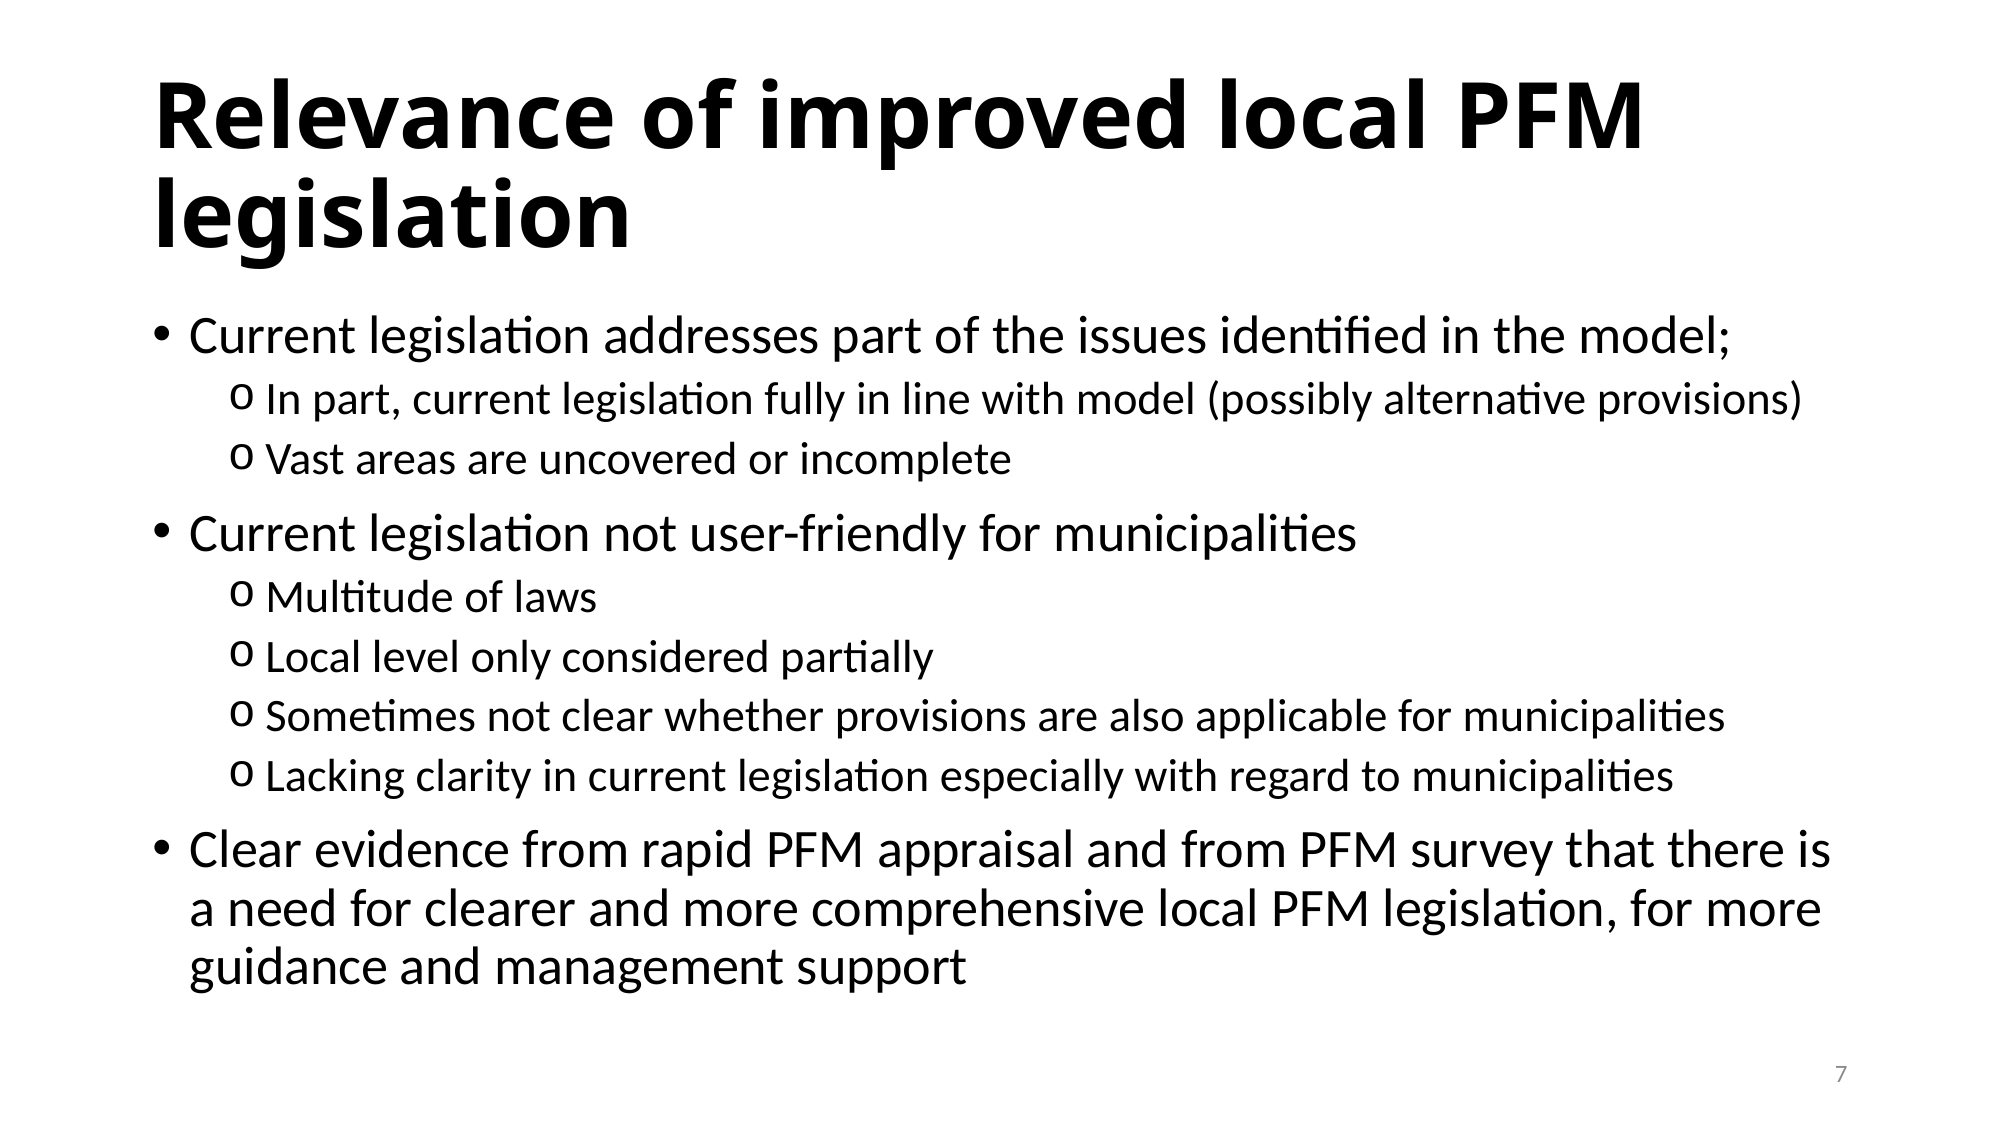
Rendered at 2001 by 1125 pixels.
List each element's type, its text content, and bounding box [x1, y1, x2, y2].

list Current legislation addresses part of the issues identified in the model; In part, current legislation fully in line with model (possibly alternative provisions) Vast areas are uncovered or incomplete Current legislation not user-friendly for municipalities Multitude of laws Local level only considered partially Sometimes not clear whether provisions are also applicable for municipalities Lacking clarity in current legislation especially with regard to municipalities Clear evidence from rapid PFM appraisal and from PFM survey that there is a need for clearer and more comprehensive local PFM legislation, for more guidance and management support [137, 299, 1863, 1014]
slide_number 7 [1412, 1042, 1863, 1103]
title Relevance of improved local PFM legislation [137, 59, 1863, 278]
